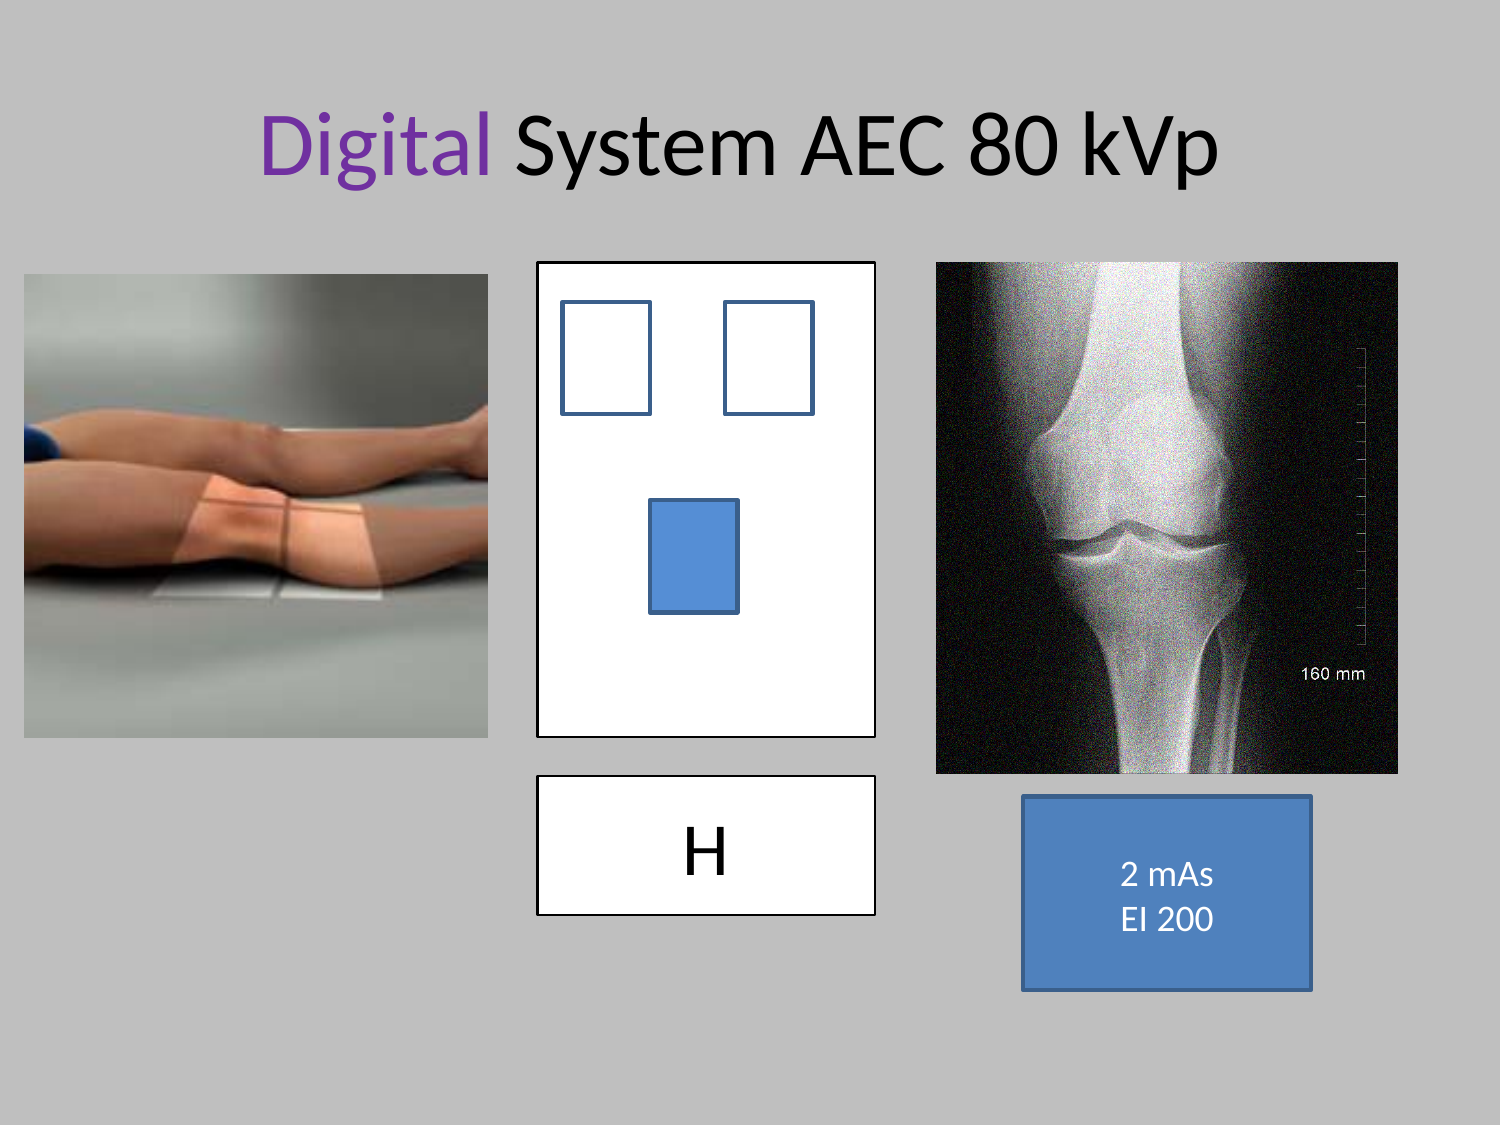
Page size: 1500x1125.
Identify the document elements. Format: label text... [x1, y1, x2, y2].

picture [936, 262, 1398, 774]
text_box [535, 260, 877, 740]
text_box 2 mAs EI 200 [1021, 794, 1313, 992]
text_box [560, 300, 652, 416]
title Digital System AEC 80 kVp [75, 45, 1425, 233]
picture [24, 274, 488, 738]
text_box H [535, 774, 877, 917]
text_box [723, 300, 815, 416]
text_box [648, 498, 740, 615]
